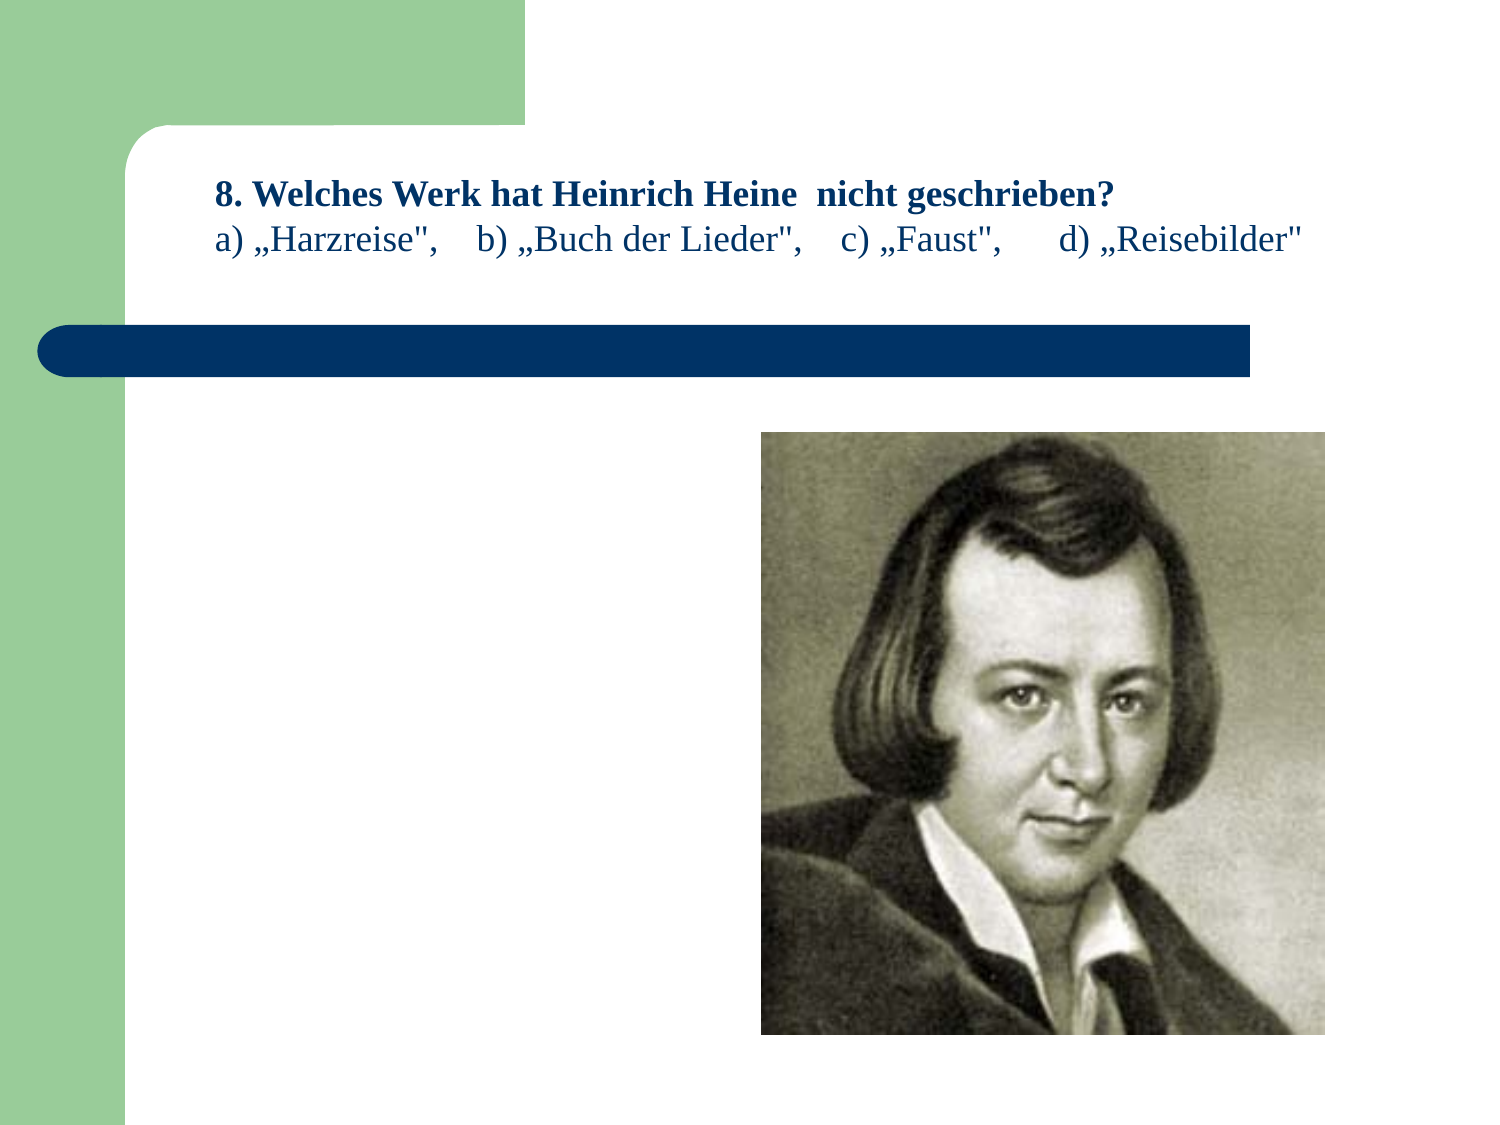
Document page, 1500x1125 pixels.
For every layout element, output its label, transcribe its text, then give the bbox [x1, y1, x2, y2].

picture [761, 432, 1325, 1036]
text_box 8. Welches Werk hat Heinrich Heine nicht geschrieben? a) „Harzreise", b) „Buch der Lieder", c) „Faust", d) „Reisebilder" [171, 161, 1447, 266]
